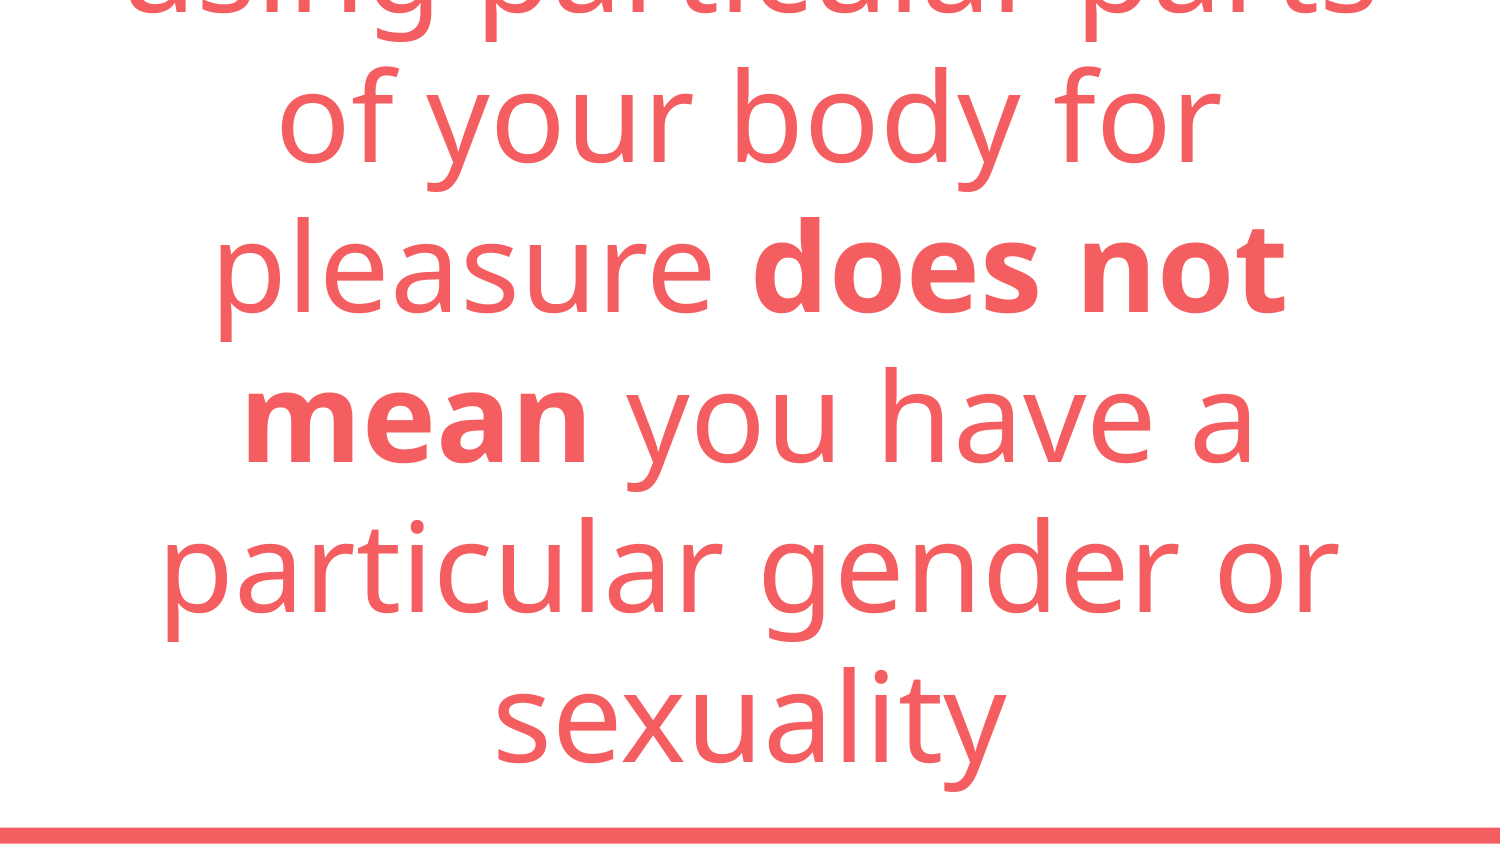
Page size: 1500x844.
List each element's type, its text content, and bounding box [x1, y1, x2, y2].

title using particular parts of your body for pleasure does not mean you have a particular gender or sexuality [76, 41, 1424, 803]
